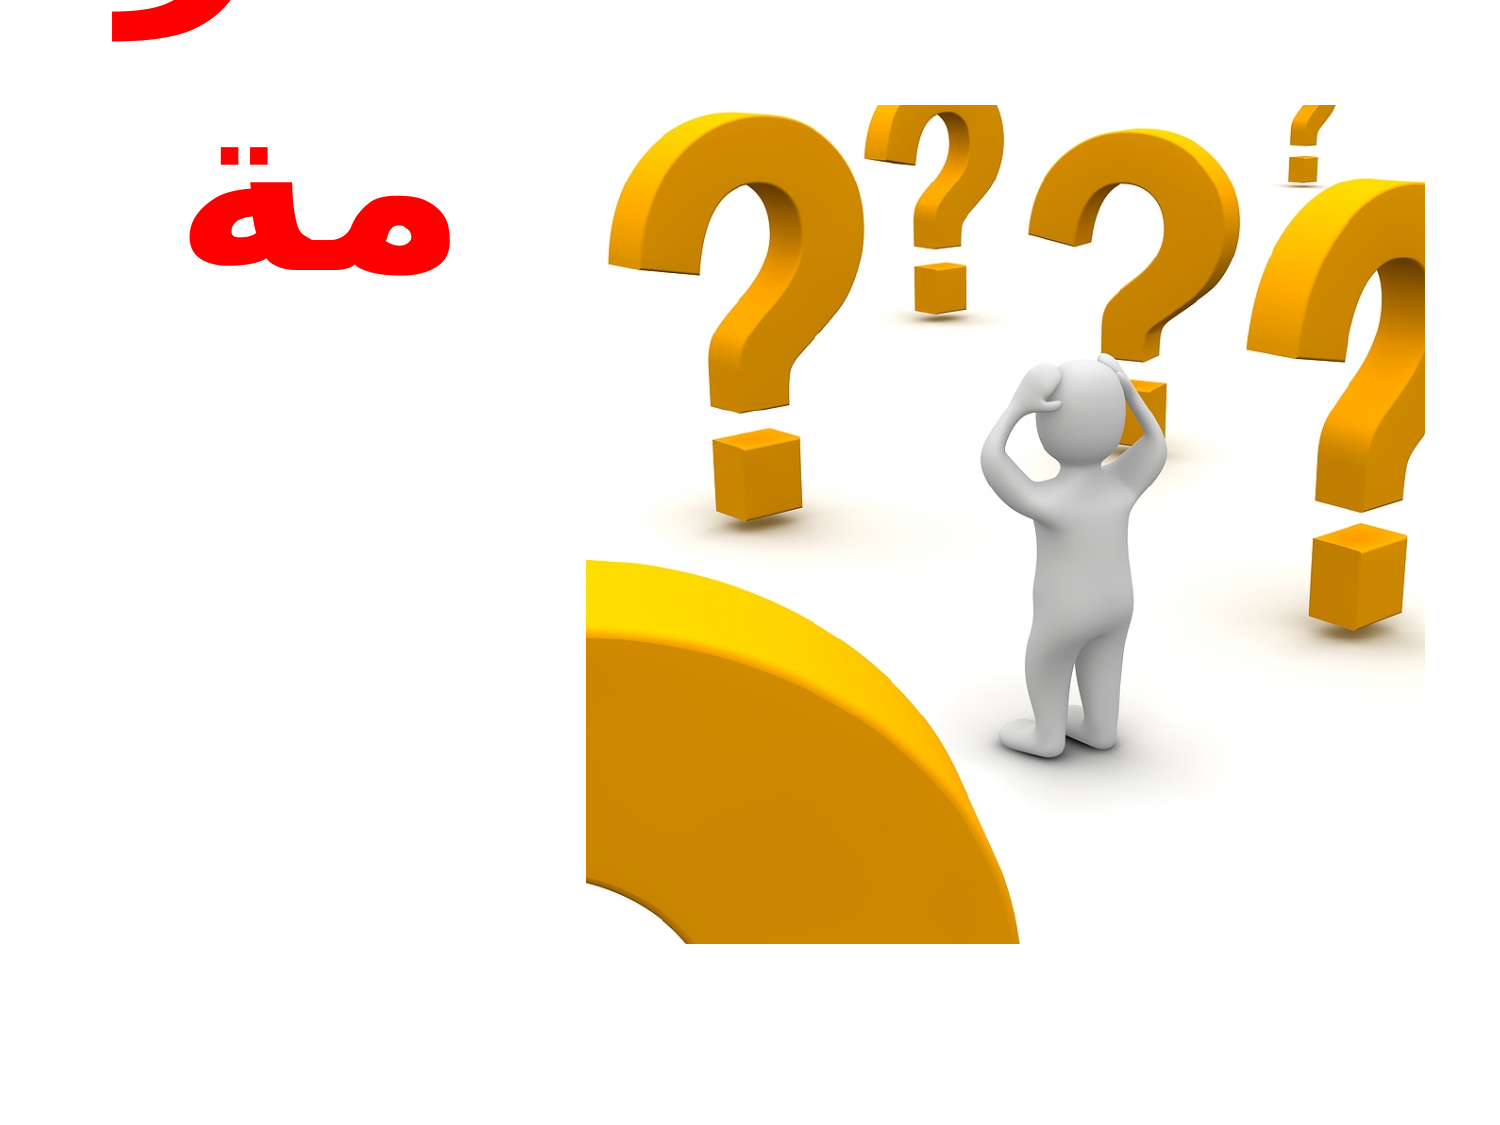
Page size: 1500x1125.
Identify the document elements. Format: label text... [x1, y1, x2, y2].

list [586, 105, 1426, 945]
title الازمة [75, 44, 569, 327]
